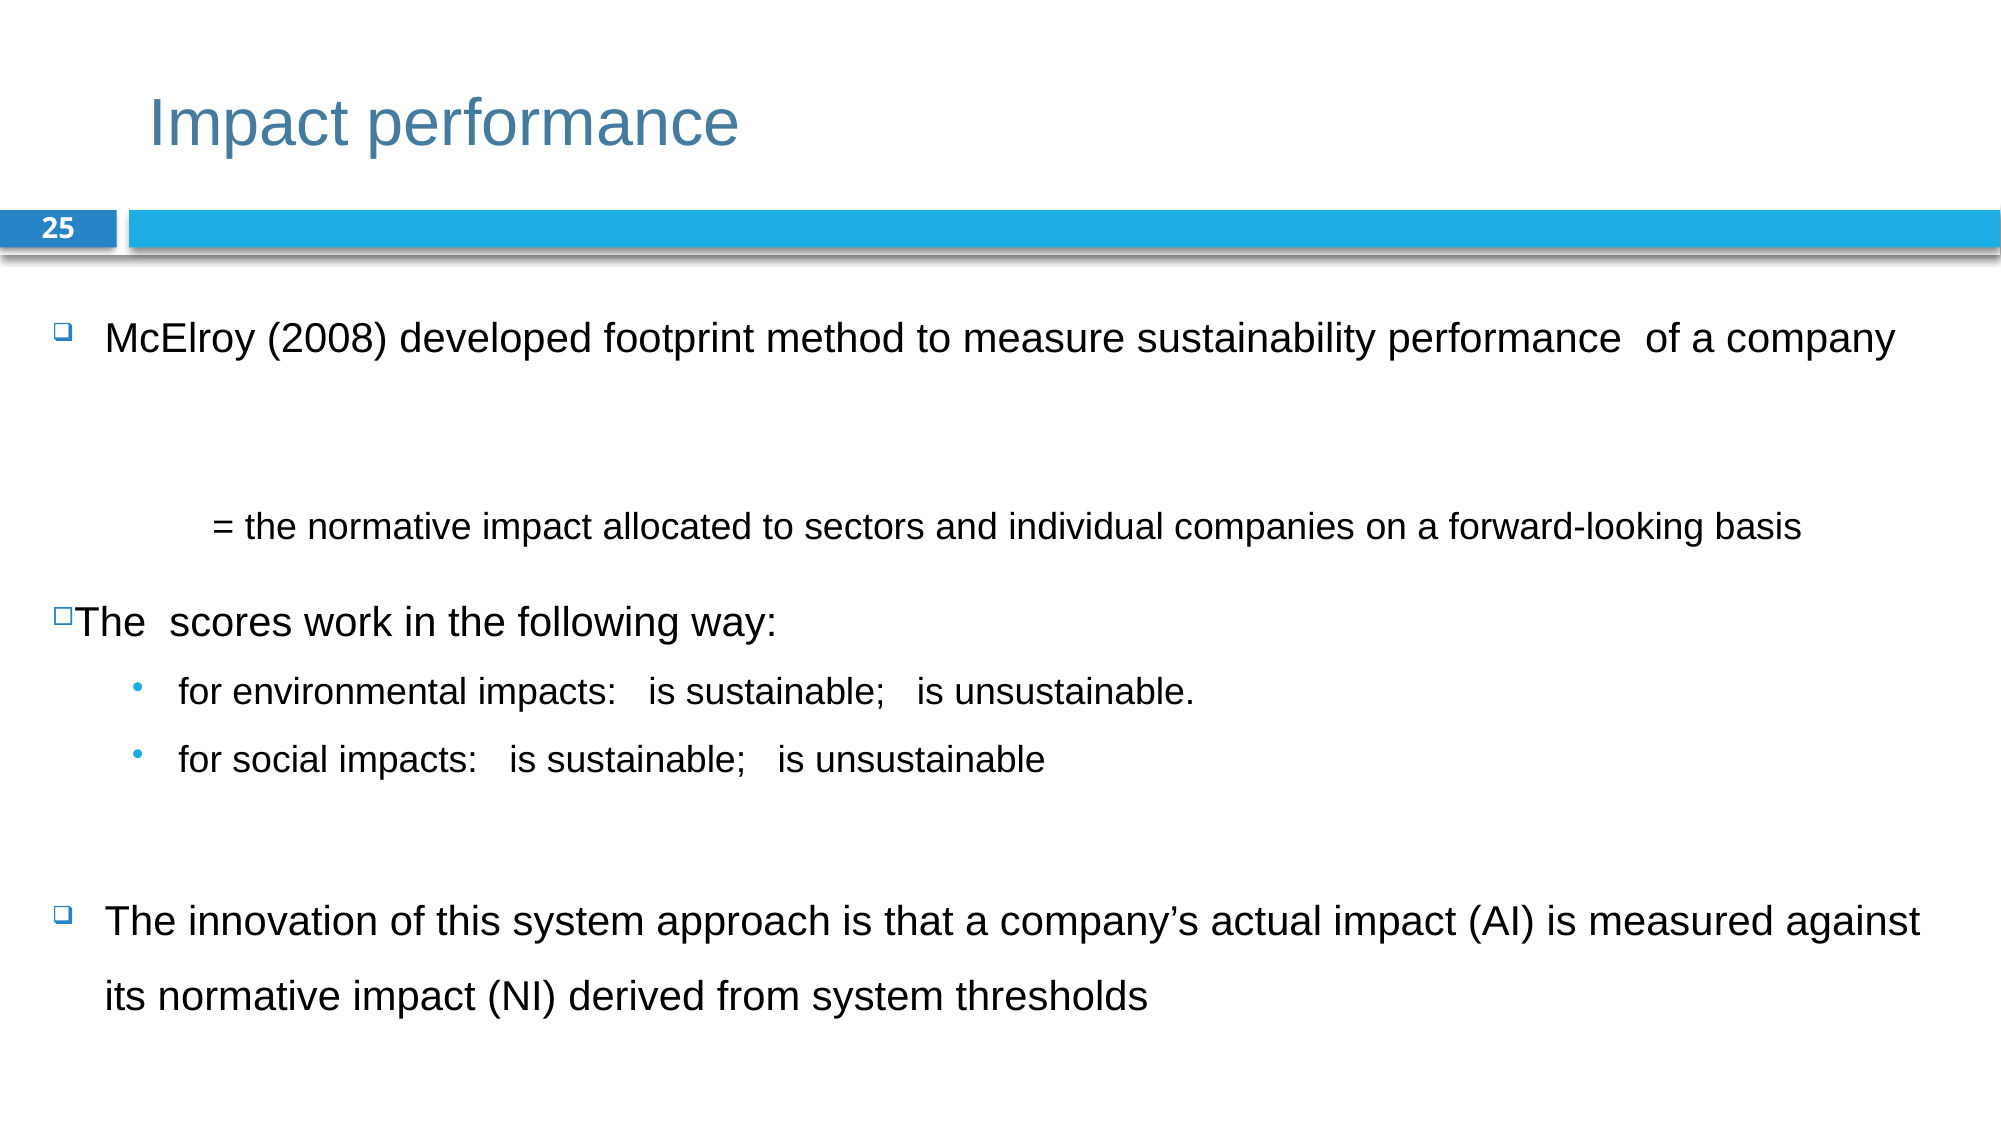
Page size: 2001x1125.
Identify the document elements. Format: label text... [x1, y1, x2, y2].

slide_number 25 [0, 208, 117, 249]
title Impact performance [133, 37, 1918, 200]
